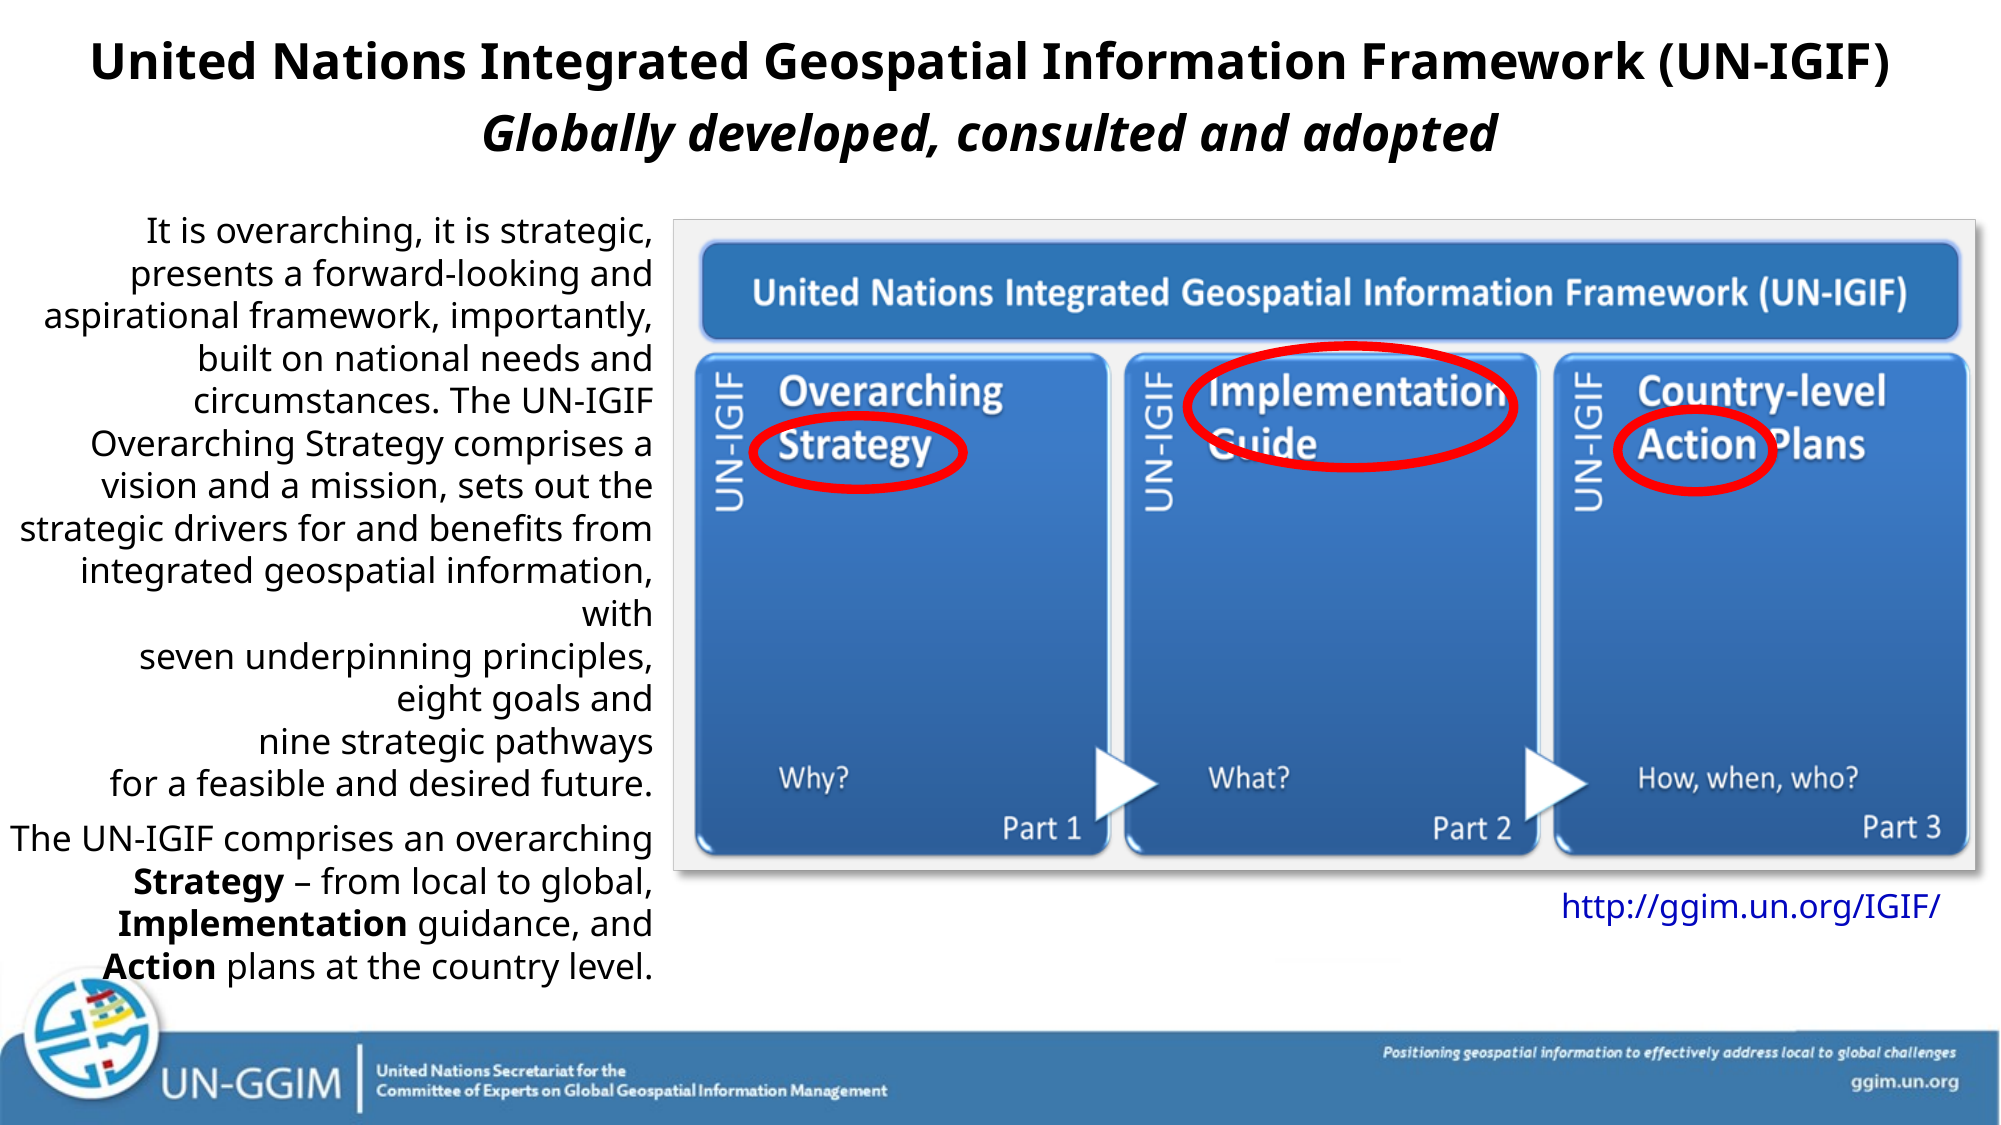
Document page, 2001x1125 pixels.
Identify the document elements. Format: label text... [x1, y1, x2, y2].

text_box United Nations Integrated Geospatial Information Framework (UN-IGIF) Globally developed, consulted and adopted [0, 21, 1981, 169]
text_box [752, 345, 1773, 492]
picture [0, 0, 2001, 1125]
text_box It is overarching, it is strategic, presents a forward-looking and aspirational framework, importantly, built on national needs and circumstances. The UN-IGIF Overarching Strategy comprises a vision and a mission, sets out the strategic drivers for and benefits from integrated geospatial information, with seven underpinning principles, eight goals and nine strategic pathways for a feasible and desired future. The UN-IGIF comprises an overarching Strategy – from local to global, Implementation guidance, and Action plans at the country level. [0, 201, 669, 994]
text_box http://ggim.un.org/IGIF/ [1546, 889, 1966, 938]
